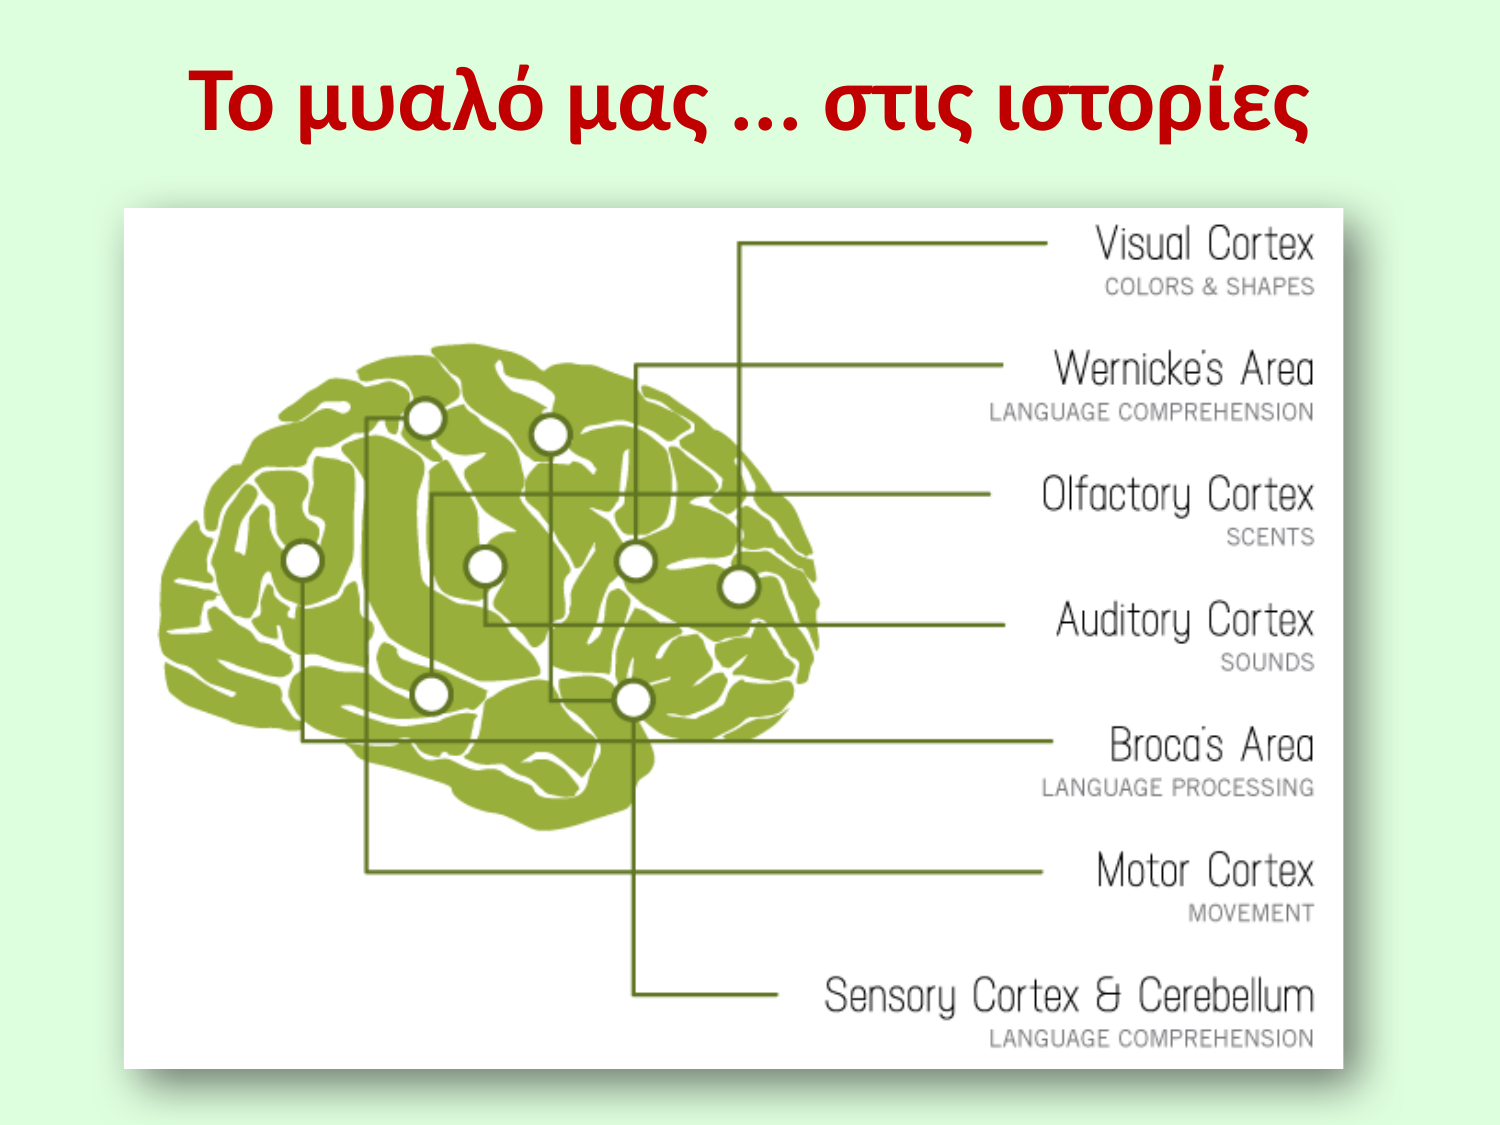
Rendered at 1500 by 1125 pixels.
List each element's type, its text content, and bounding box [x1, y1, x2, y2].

picture [123, 207, 1344, 1070]
title Το μυαλό μας ... στις ιστορίες [0, 0, 1500, 188]
